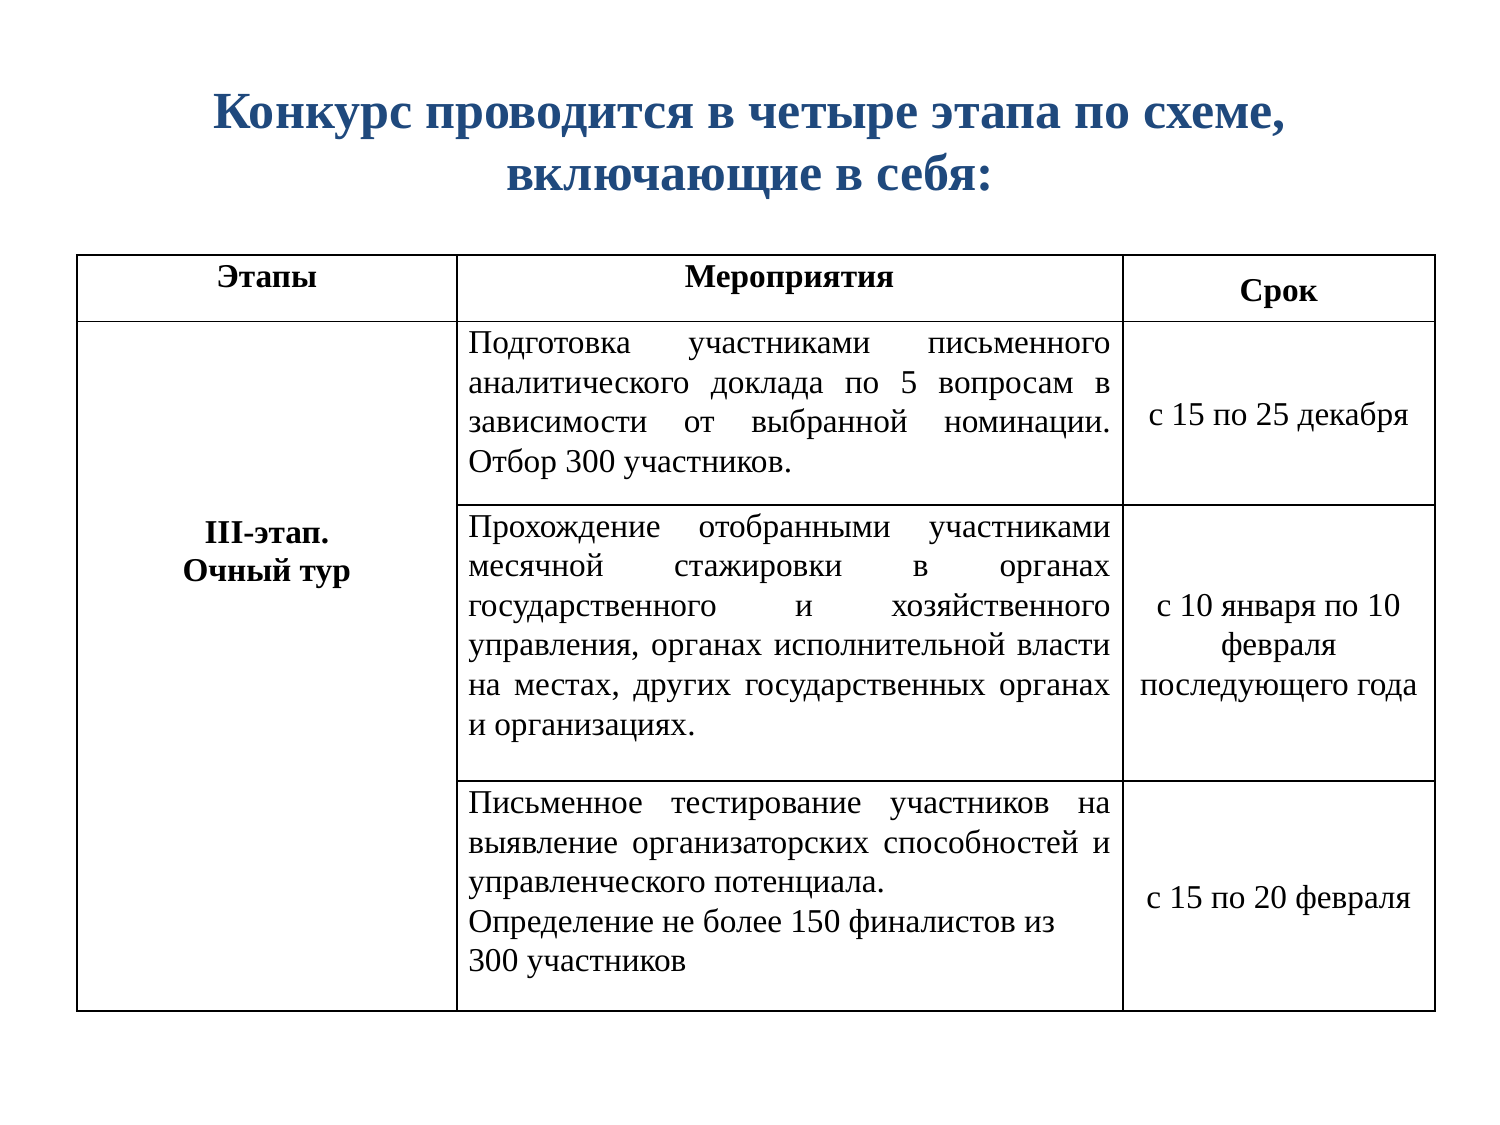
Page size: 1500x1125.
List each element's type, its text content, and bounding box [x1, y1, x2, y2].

table_cell с 15 по 20 февраля [1124, 782, 1434, 1010]
table_header Мероприятия [458, 256, 1122, 321]
table_cell с 15 по 25 декабря [1124, 322, 1434, 504]
table_header Срок [1124, 256, 1434, 321]
table_cell Прохождение отобранными участниками месячной стажировки в органах государственного и хозяйственного управления, органах исполнительной власти на местах, других государственных органах и организациях. [458, 506, 1122, 780]
title Конкурс проводится в четыре этапа по схеме, включающие в себя: [75, 45, 1425, 233]
table_cell Письменное тестирование участников на выявление организаторских способностей и управленческого потенциала. Определение не более 150 финалистов из 300 участников [458, 782, 1122, 1010]
table_cell с 10 января по 10 февраля последующего года [1124, 506, 1434, 780]
table_cell Подготовка участниками письменного аналитического доклада по 5 вопросам в зависимости от выбранной номинации. Отбор 300 участников. [458, 322, 1122, 504]
table_cell III-этап. Очный тур [78, 322, 456, 1010]
table_header Этапы [78, 256, 456, 321]
